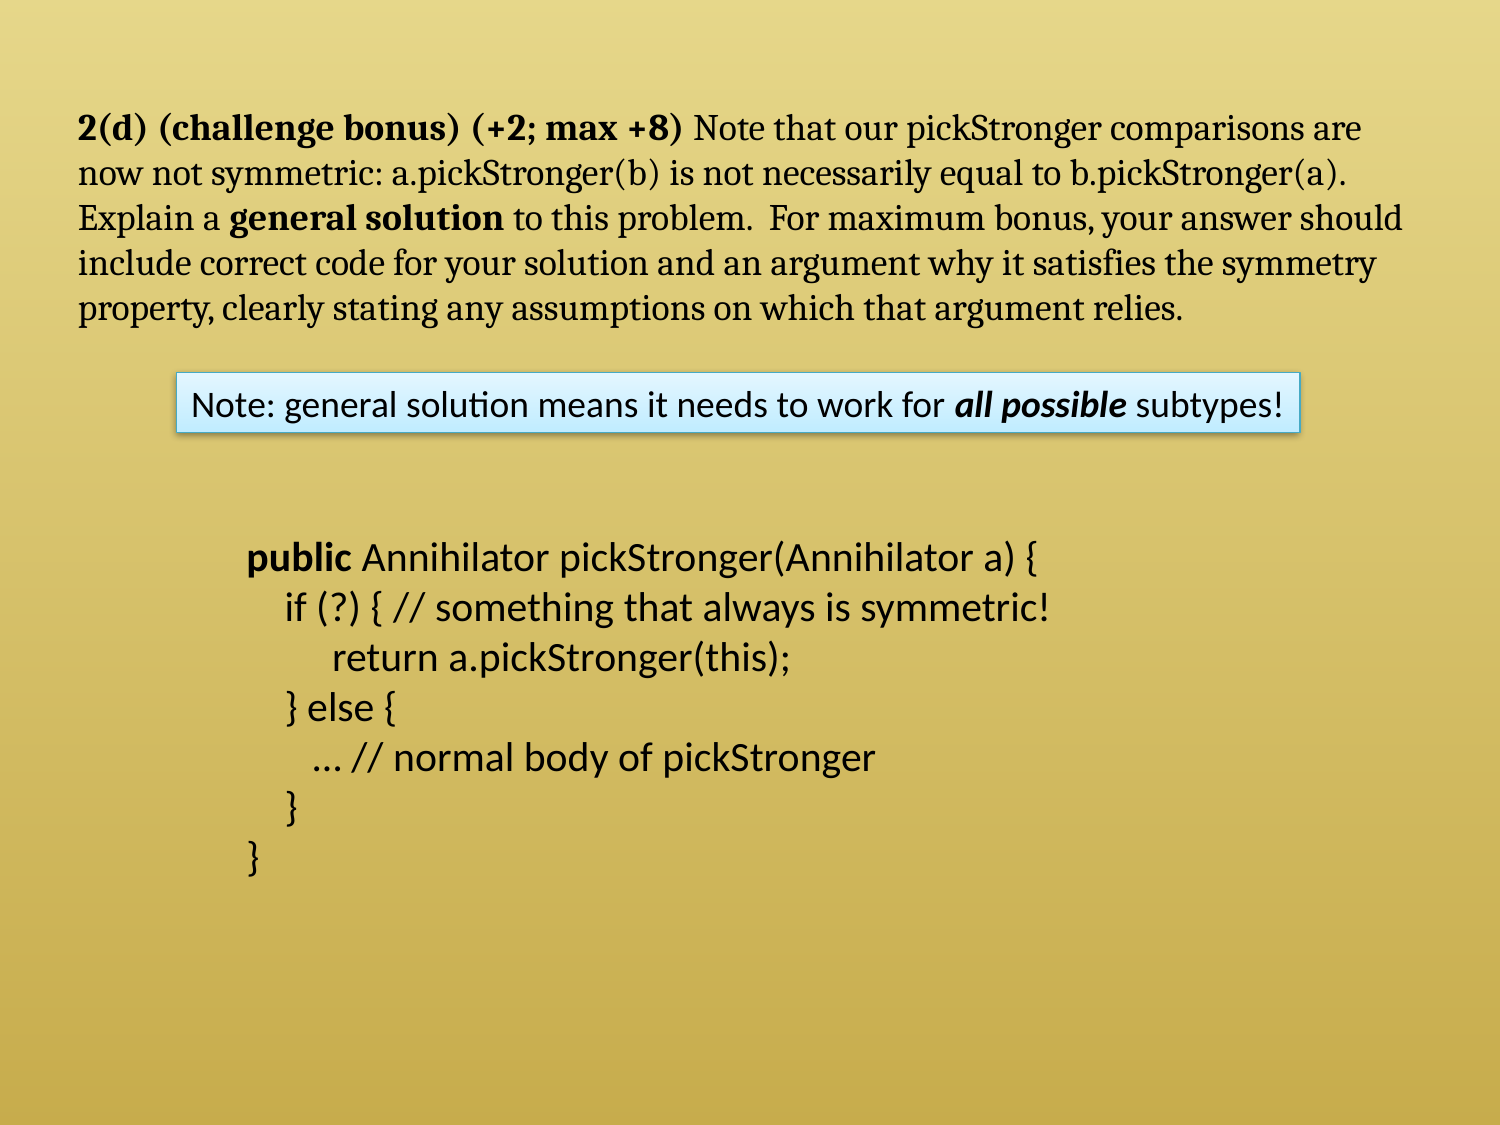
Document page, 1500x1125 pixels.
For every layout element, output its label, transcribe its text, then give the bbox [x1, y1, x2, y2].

text_box public Annihilator pickStronger(Annihilator a) { if (?) { // something that always is symmetric! return a.pickStronger(this); } else { … // normal body of pickStronger } } [231, 522, 1067, 888]
text_box Note: general solution means it needs to work for all possible subtypes! [176, 372, 1301, 433]
text_box 2(d) (challenge bonus) (+2; max +8) Note that our pickStronger comparisons are now not symmetric: a.pickStronger(b) is not necessarily equal to b.pickStronger(a). Explain a general solution to this problem. For maximum bonus, your answer should include correct code for your solution and an argument why it satisfies the symmetry property, clearly stating any assumptions on which that argument relies. [63, 95, 1450, 380]
